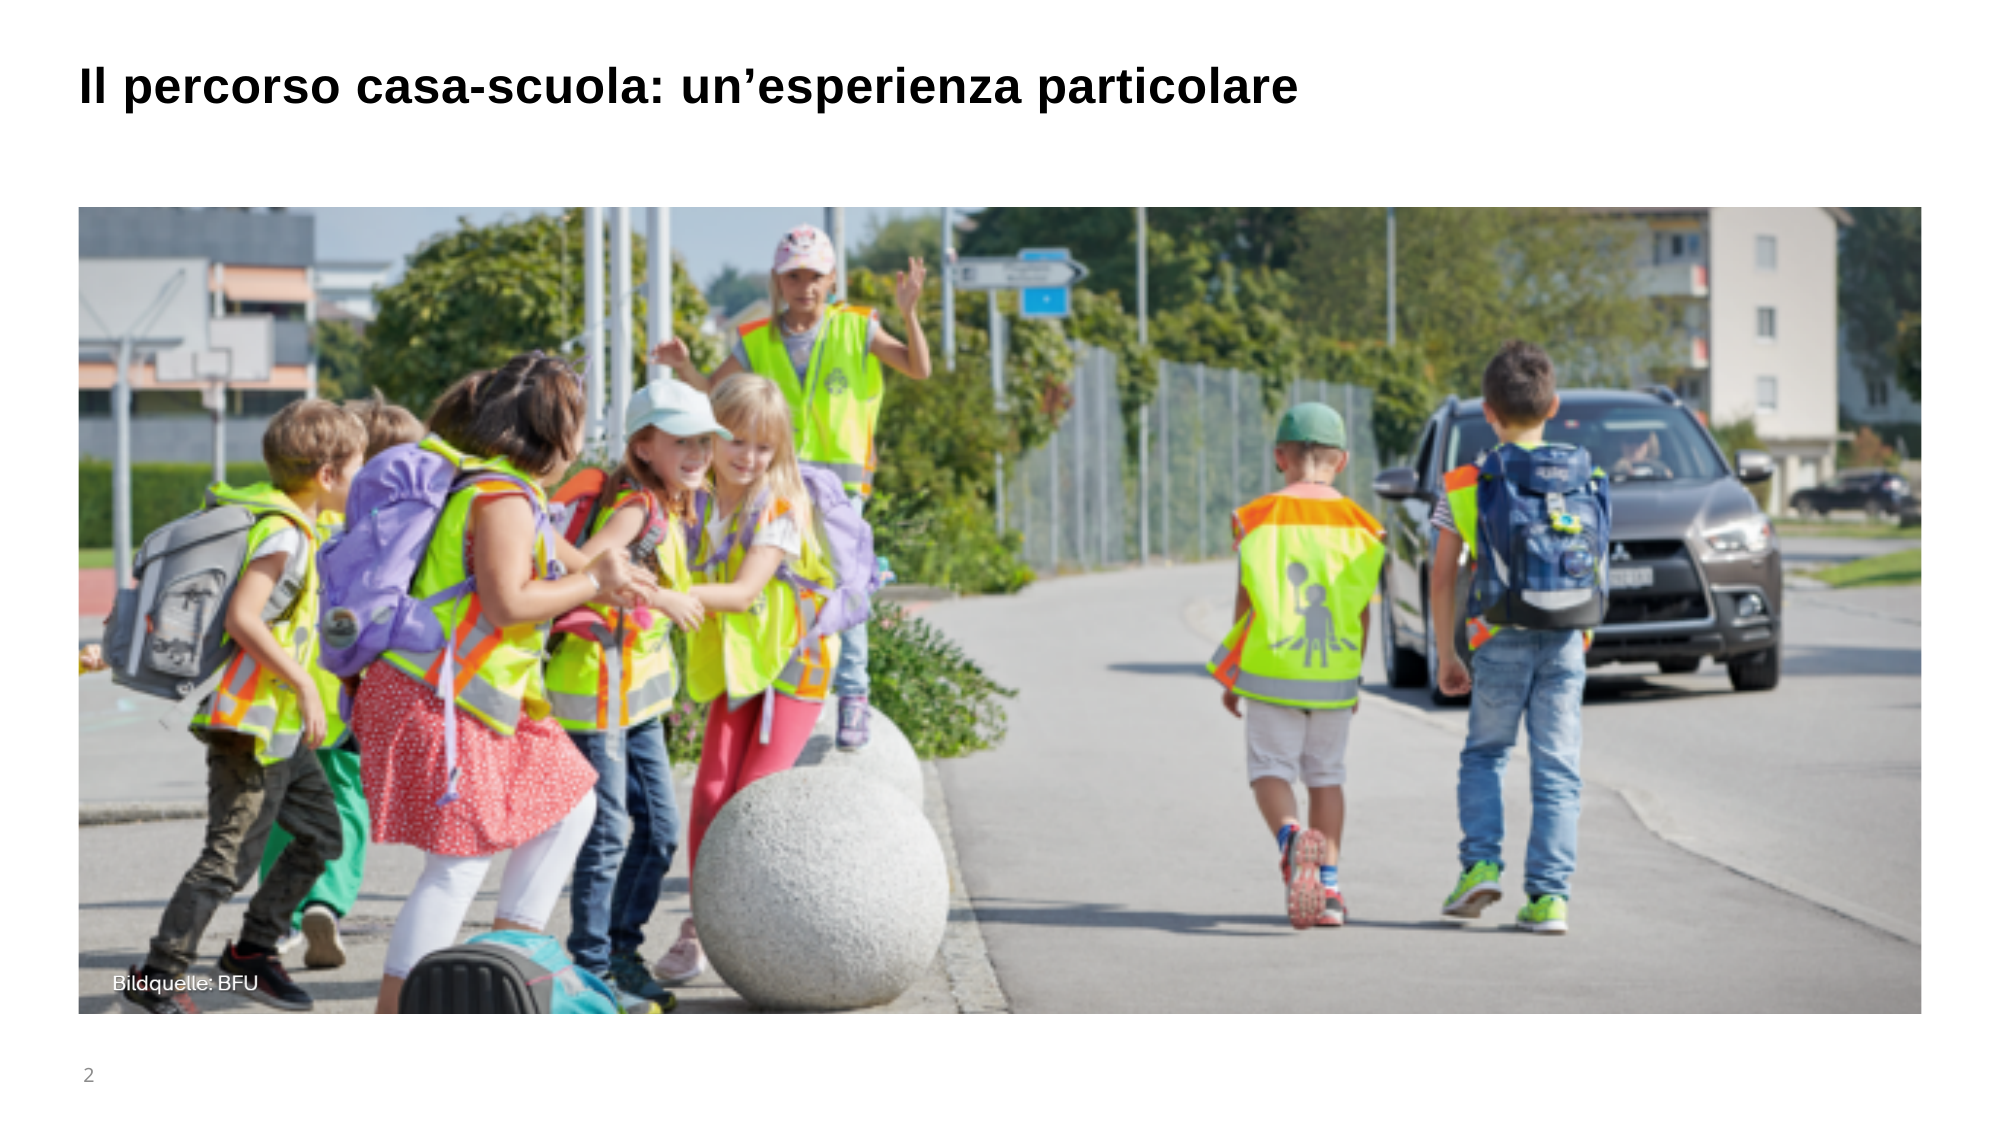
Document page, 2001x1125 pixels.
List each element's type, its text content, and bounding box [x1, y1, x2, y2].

title Il percorso casa-scuola: un’esperienza particolare [78, 59, 1922, 112]
picture [78, 207, 1922, 1014]
slide_number 2 [83, 1063, 218, 1090]
